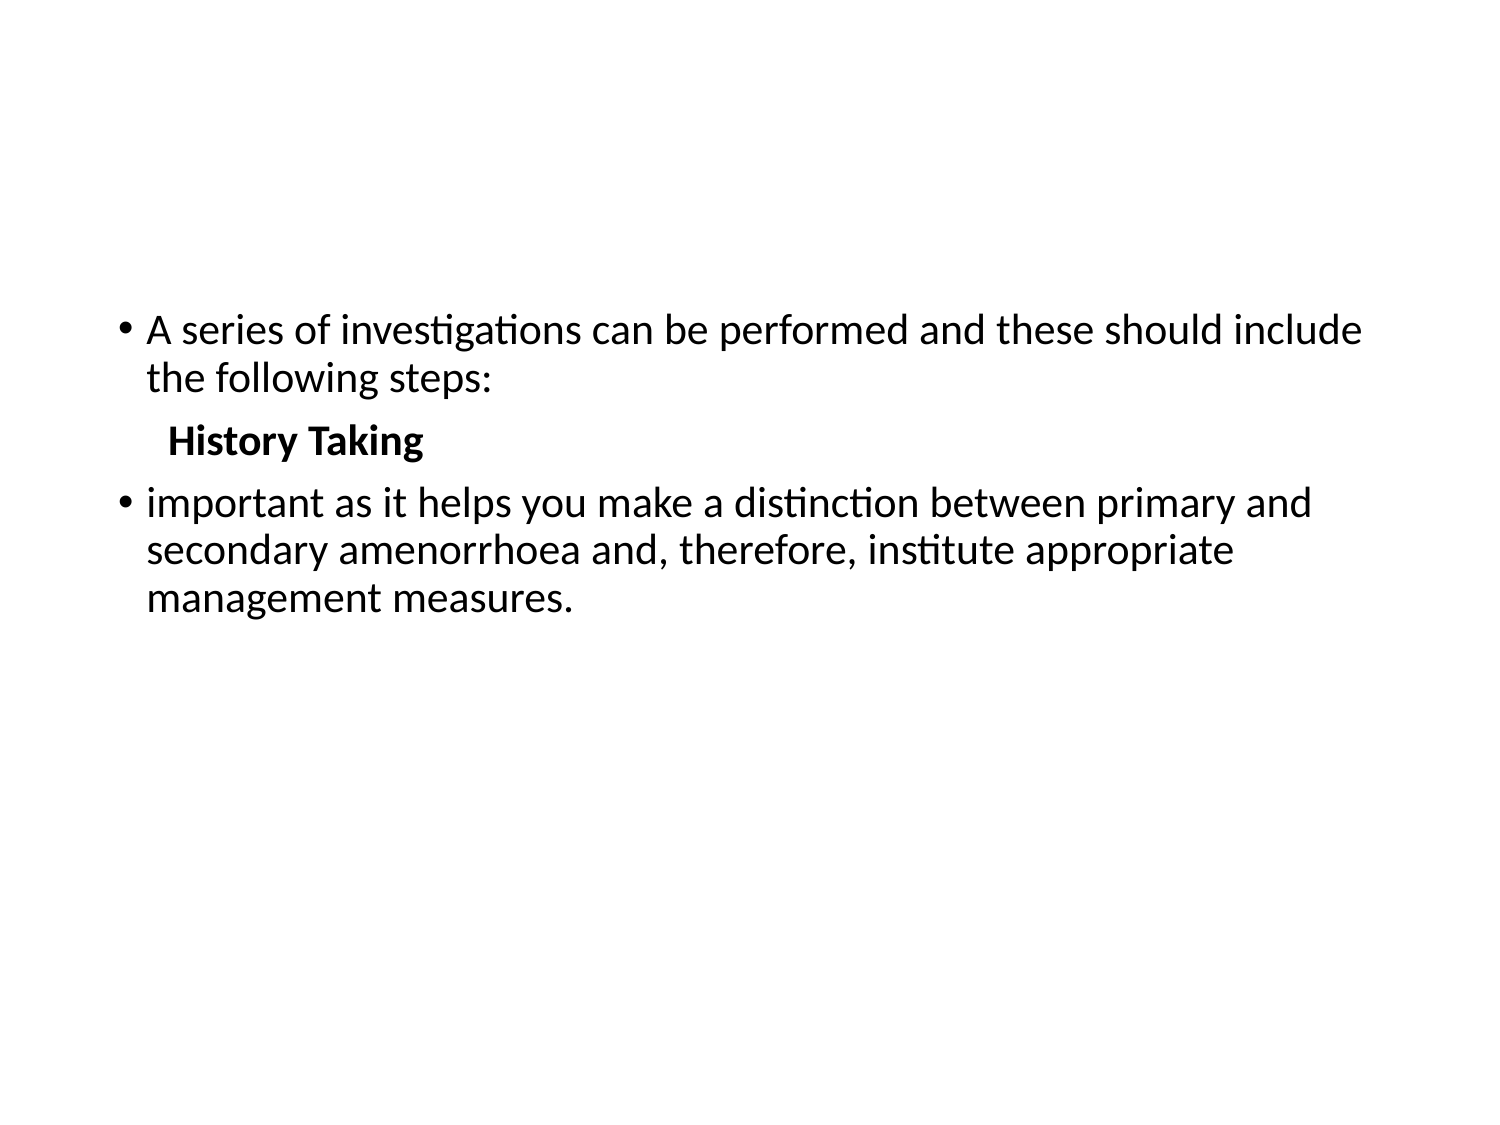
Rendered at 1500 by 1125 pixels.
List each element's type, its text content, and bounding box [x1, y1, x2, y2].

list A series of investigations can be performed and these should include the following steps: History Taking important as it helps you make a distinction between primary and secondary amenorrhoea and, therefore, institute appropriate management measures. [103, 299, 1397, 1014]
